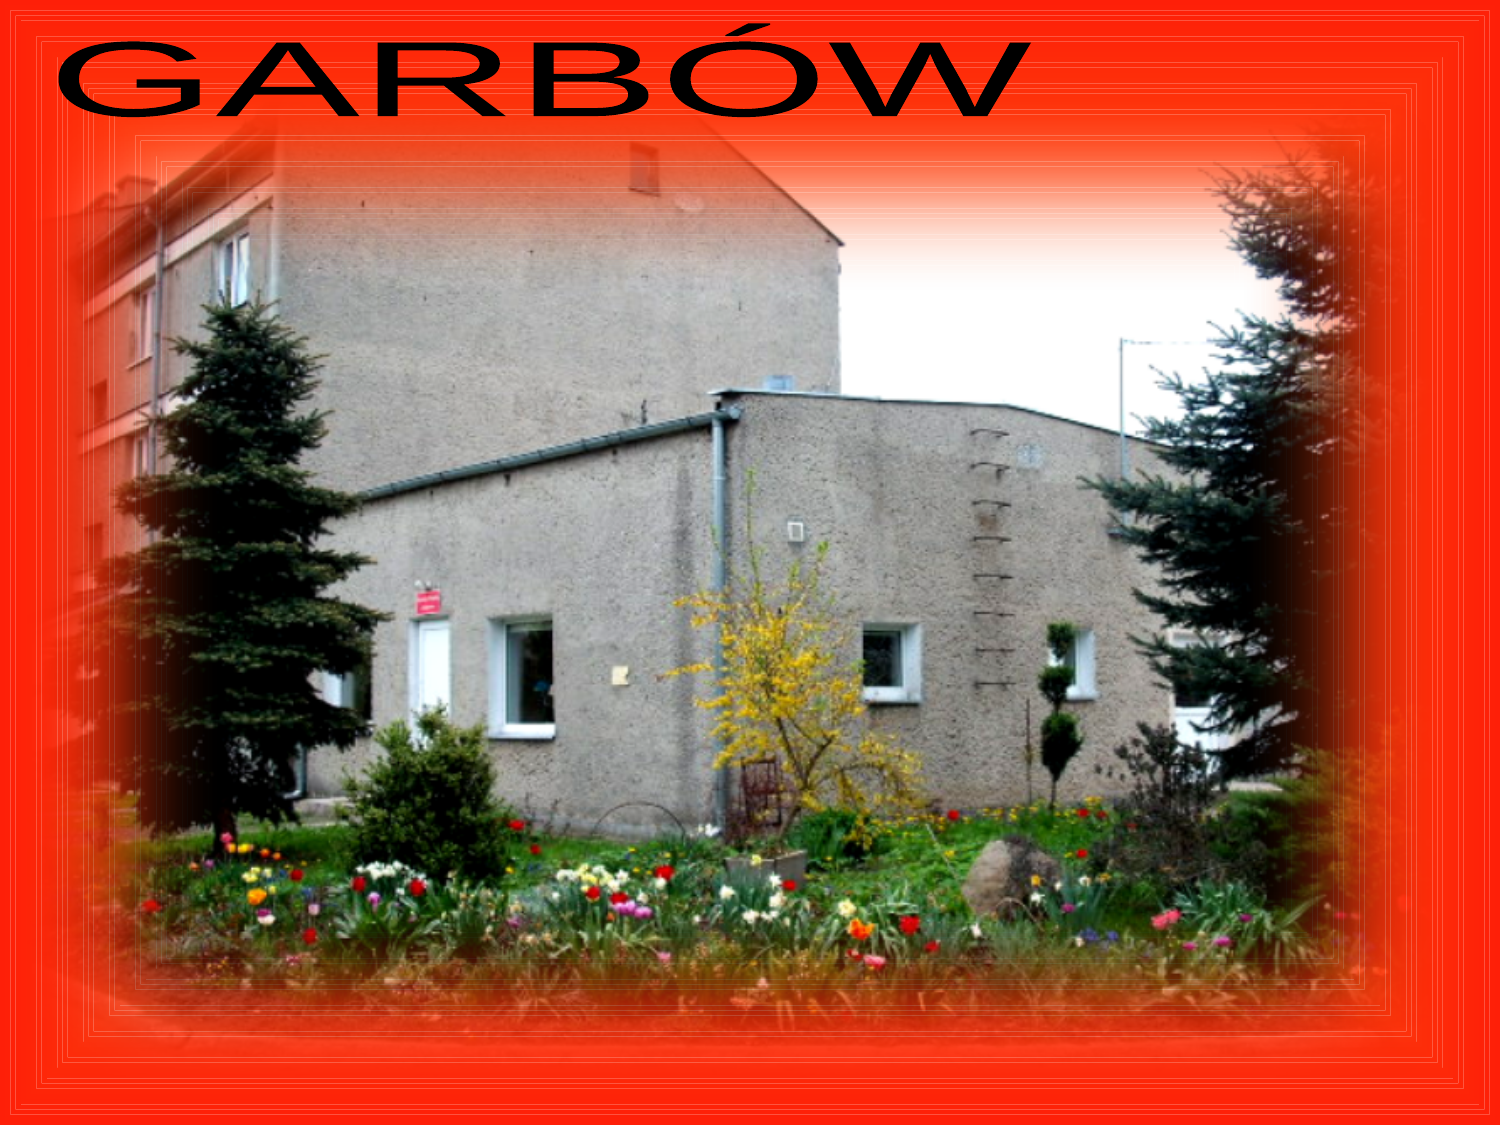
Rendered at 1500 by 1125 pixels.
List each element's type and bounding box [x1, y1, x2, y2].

picture [23, 93, 1442, 1091]
